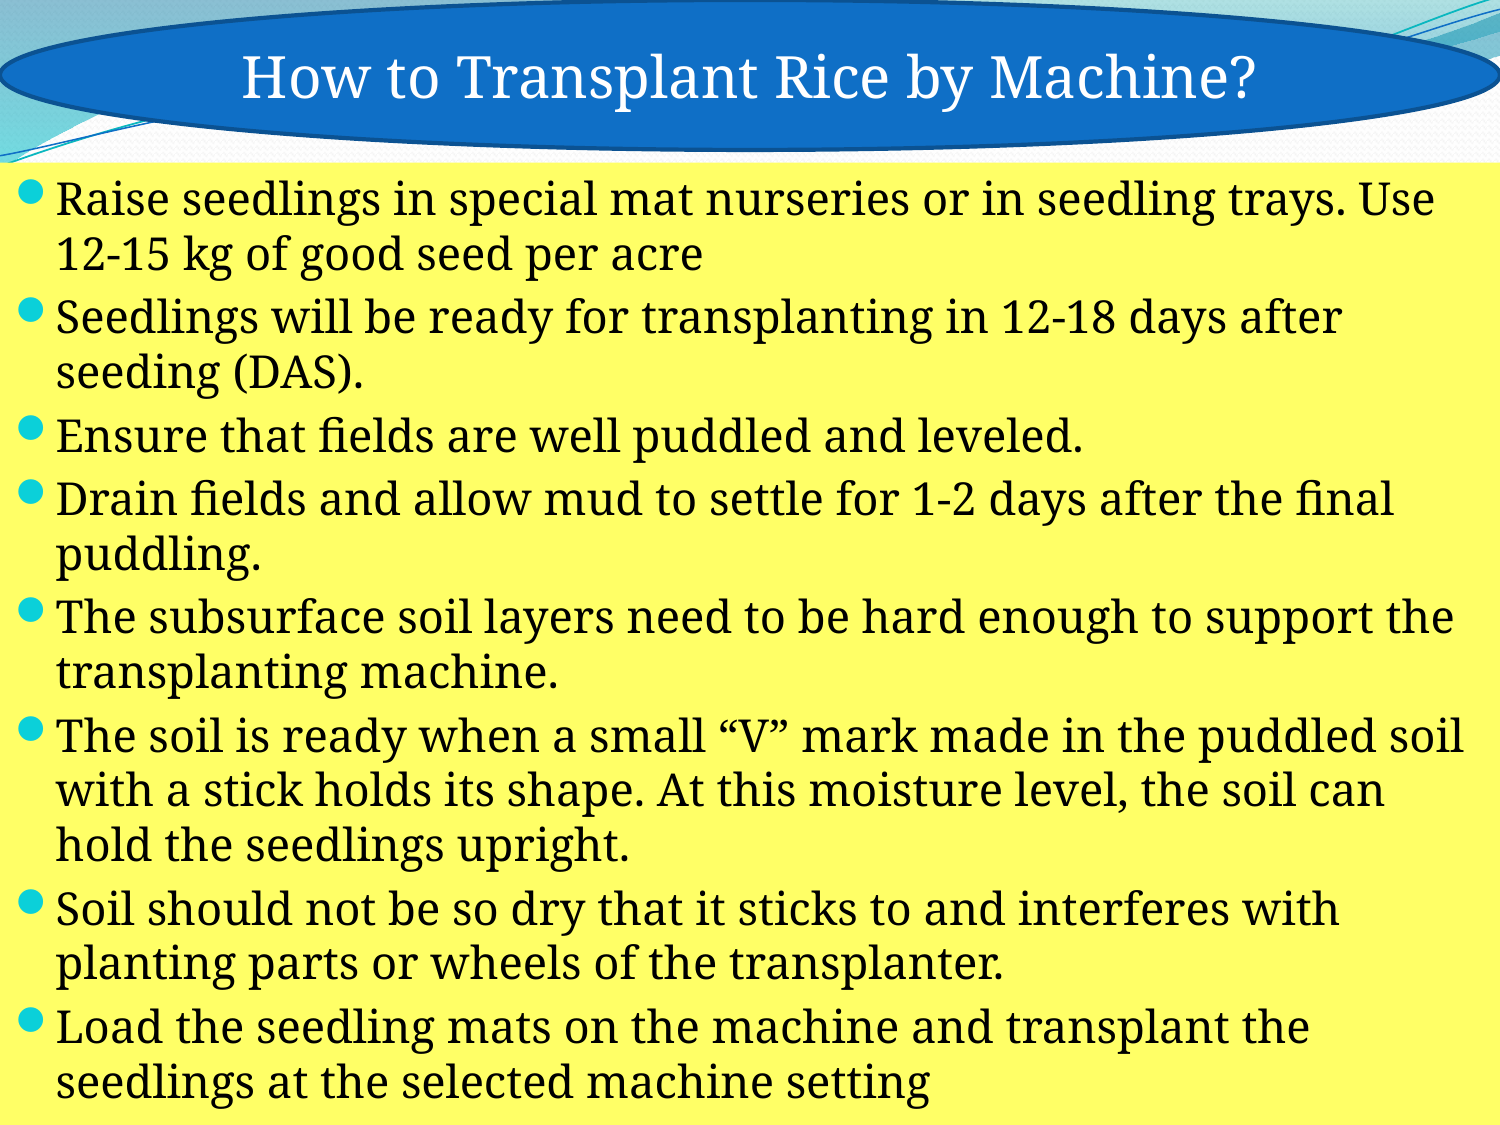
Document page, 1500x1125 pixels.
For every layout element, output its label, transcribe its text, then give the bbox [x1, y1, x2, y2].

list Raise seedlings in special mat nurseries or in seedling trays. Use 12-15 kg of good seed per acre Seedlings will be ready for transplanting in 12-18 days after seeding (DAS). Ensure that fields are well puddled and leveled. Drain fields and allow mud to settle for 1-2 days after the final puddling. The subsurface soil layers need to be hard enough to support the transplanting machine. The soil is ready when a small “V” mark made in the puddled soil with a stick holds its shape. At this moisture level, the soil can hold the seedlings upright. Soil should not be so dry that it sticks to and interferes with planting parts or wheels of the transplanter. Load the seedling mats on the machine and transplant the seedlings at the selected machine setting [0, 162, 1500, 1125]
text_box How to Transplant Rice by Machine? [0, 0, 1500, 153]
